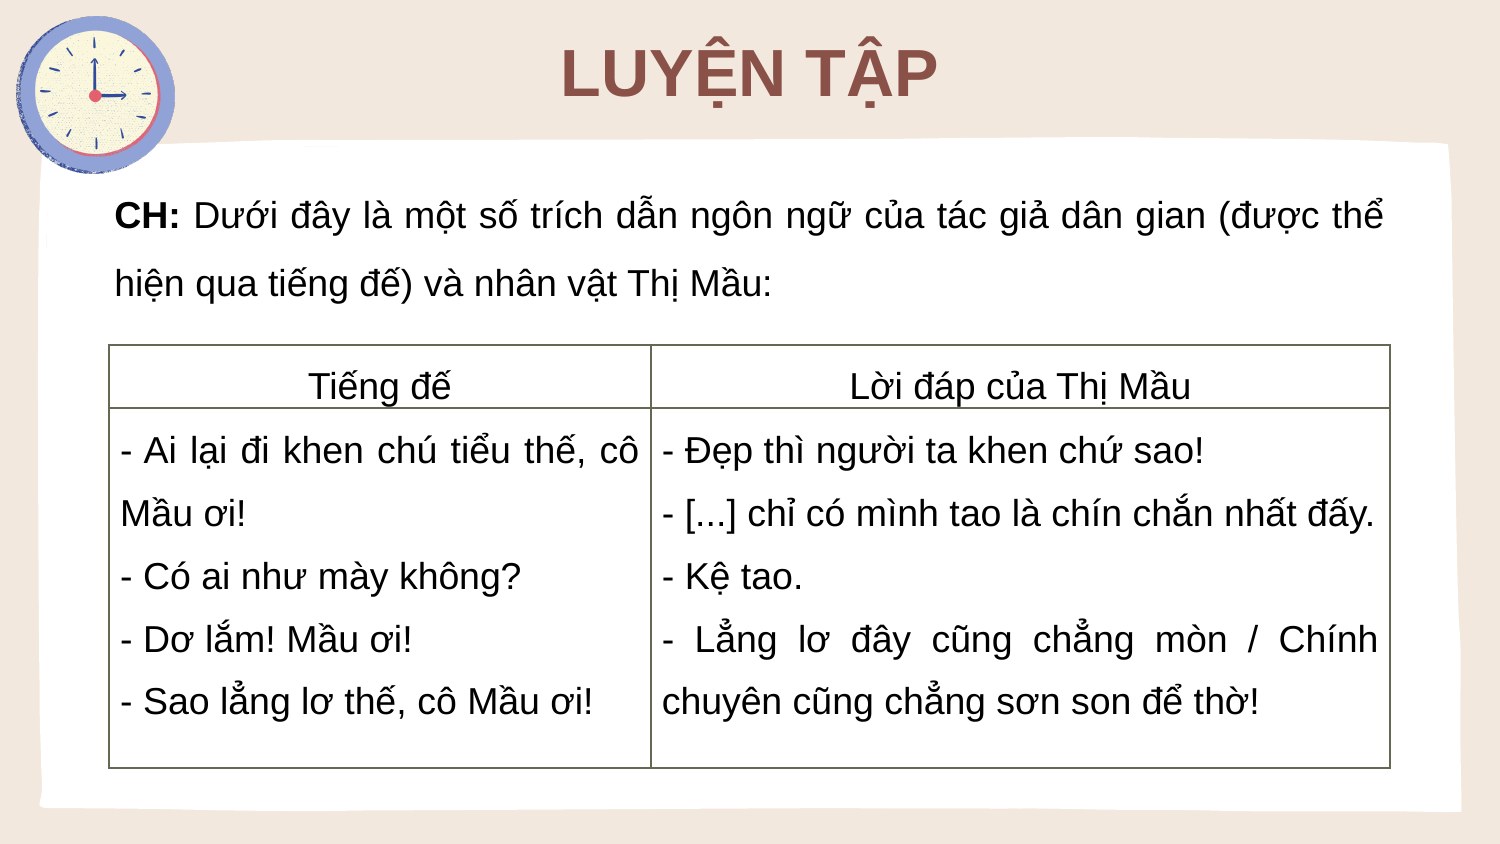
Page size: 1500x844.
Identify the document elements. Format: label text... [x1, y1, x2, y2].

picture [15, 15, 175, 175]
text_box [37, 136, 1461, 814]
text_box LUYỆN TẬP [181, 27, 1382, 122]
